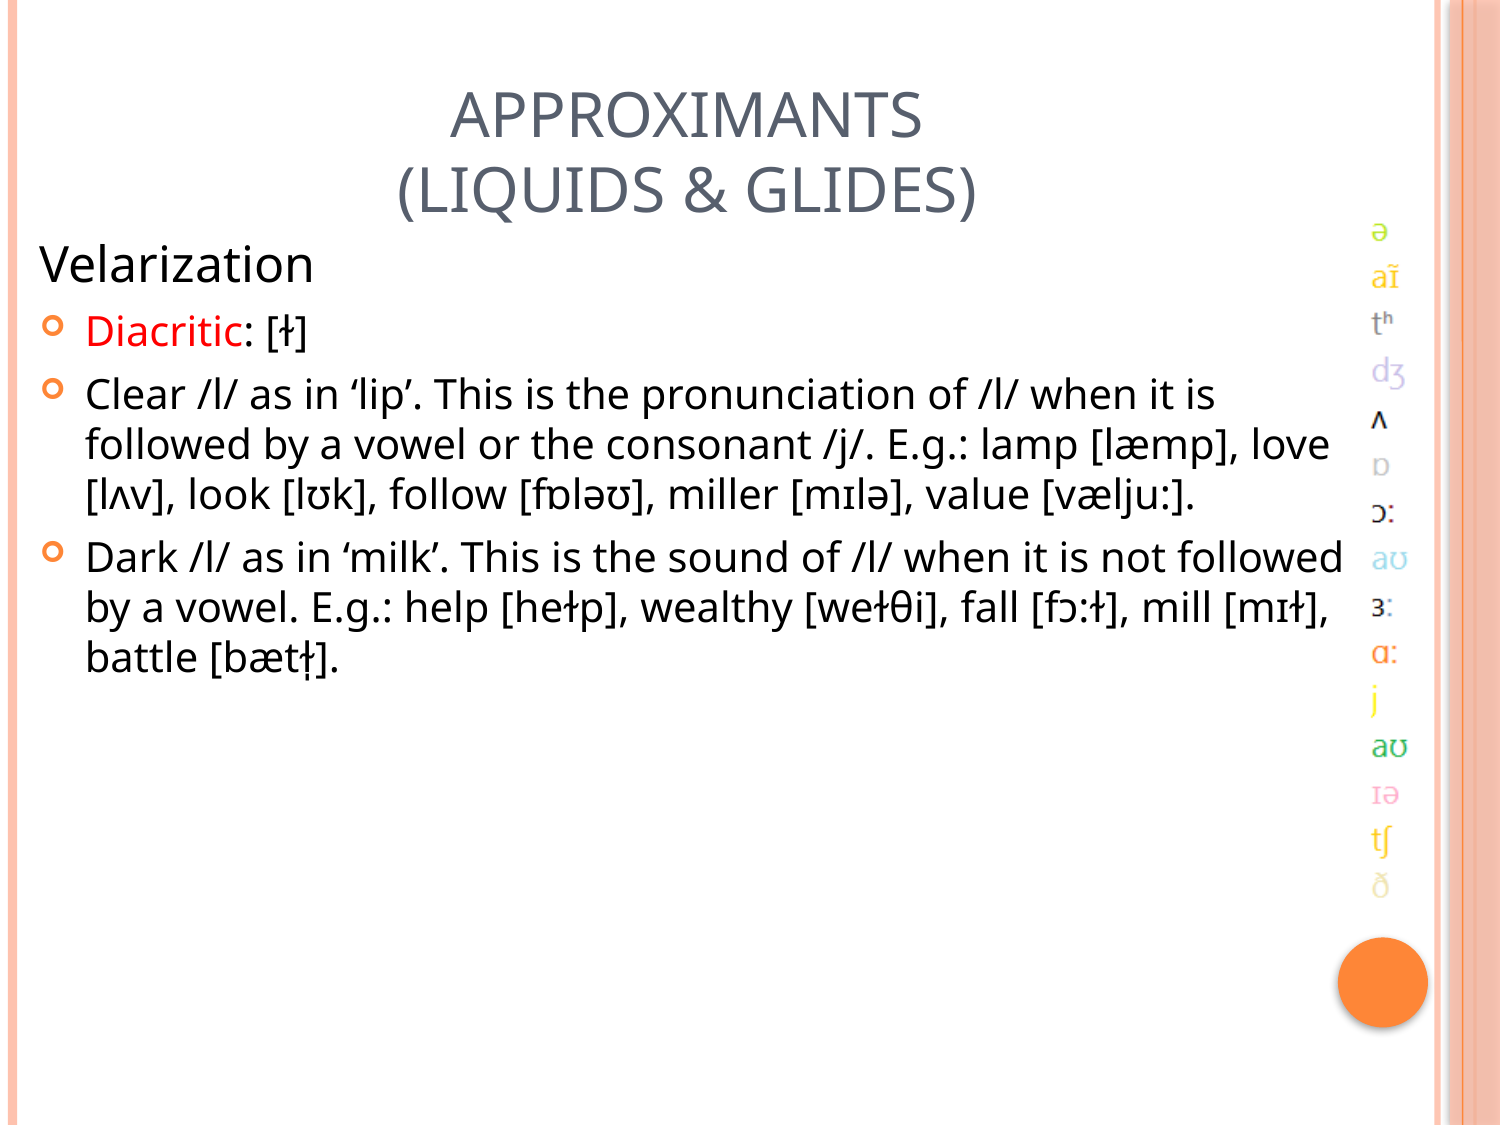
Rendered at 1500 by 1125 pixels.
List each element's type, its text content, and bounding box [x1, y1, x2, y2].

list Velarization Diacritic: [ɫ] Clear /l/ as in ‘lip’. This is the pronunciation of /l/ when it is followed by a vowel or the consonant /j/. E.g.: lamp [læmp], love [lʌv], look [lʊk], follow [fɒləʊ], miller [mɪlə], value [vælju:]. Dark /l/ as in ‘milk’. This is the sound of /l/ when it is not followed by a vowel. E.g.: help [heɫp], wealthy [weɫθi], fall [fɔ:ɫ], mill [mɪɫ], battle [bætɫ̩]. [24, 224, 1363, 1062]
picture [1357, 212, 1413, 913]
title Approximants (Liquids & Glides) [75, 45, 1300, 224]
